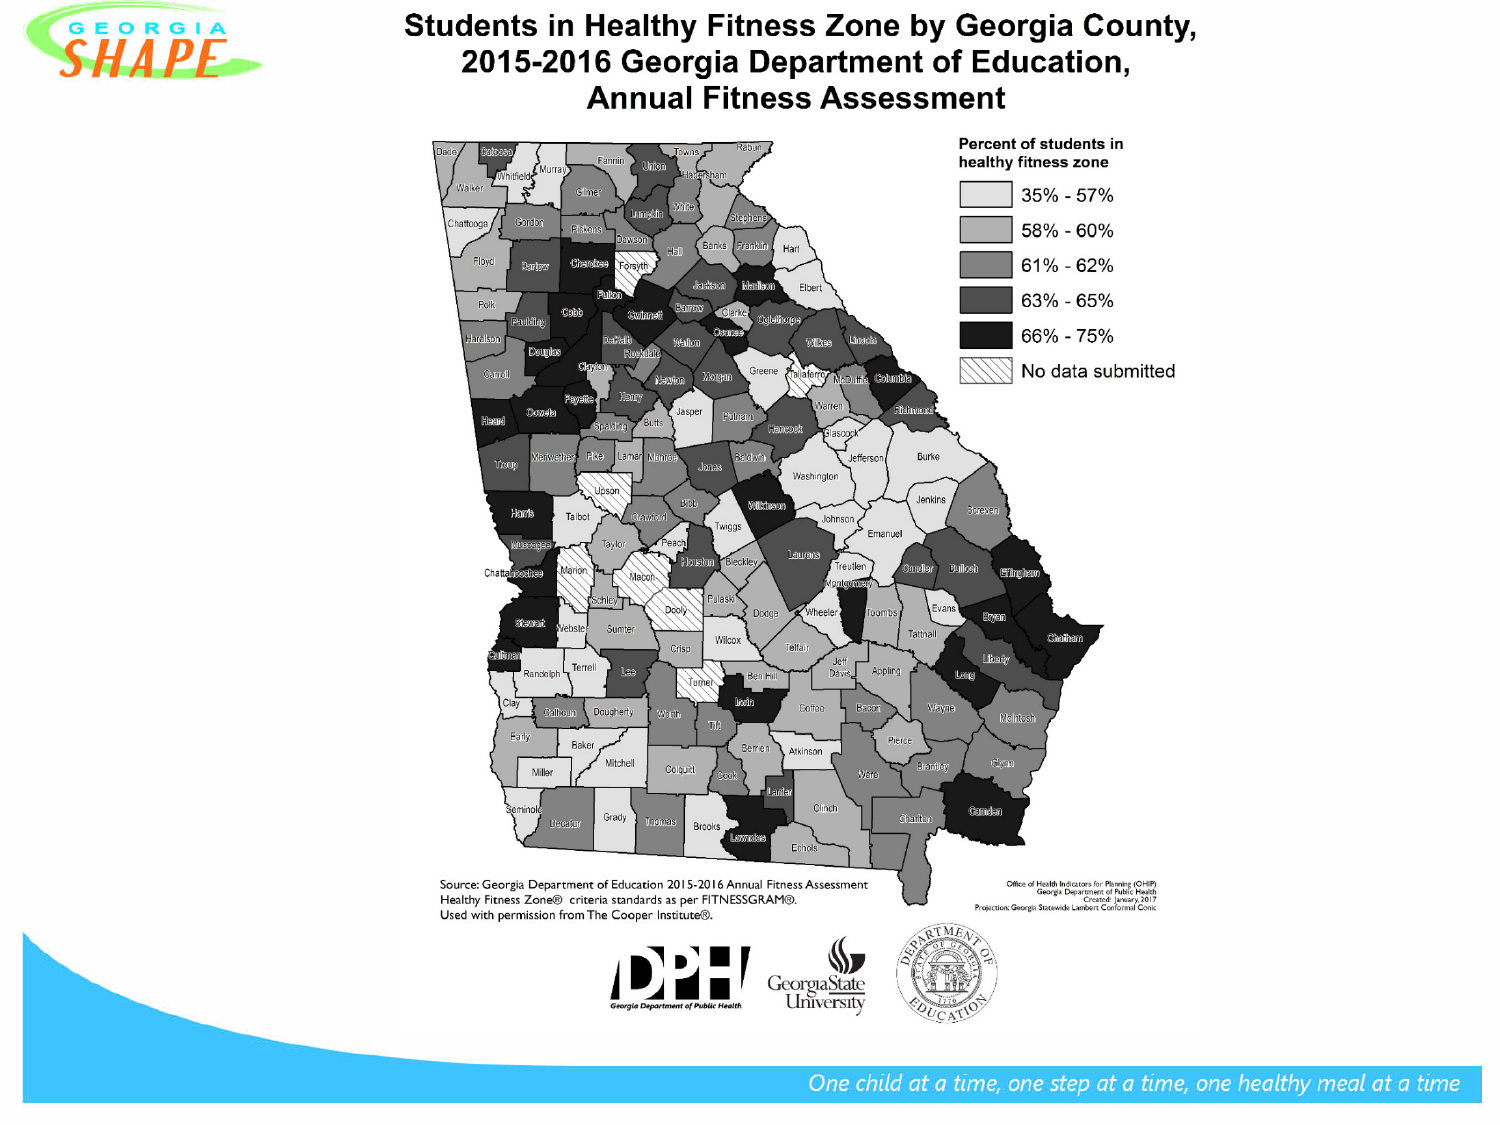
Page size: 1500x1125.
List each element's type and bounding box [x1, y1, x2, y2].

list [399, 0, 1201, 1036]
picture [0, 0, 1500, 1125]
